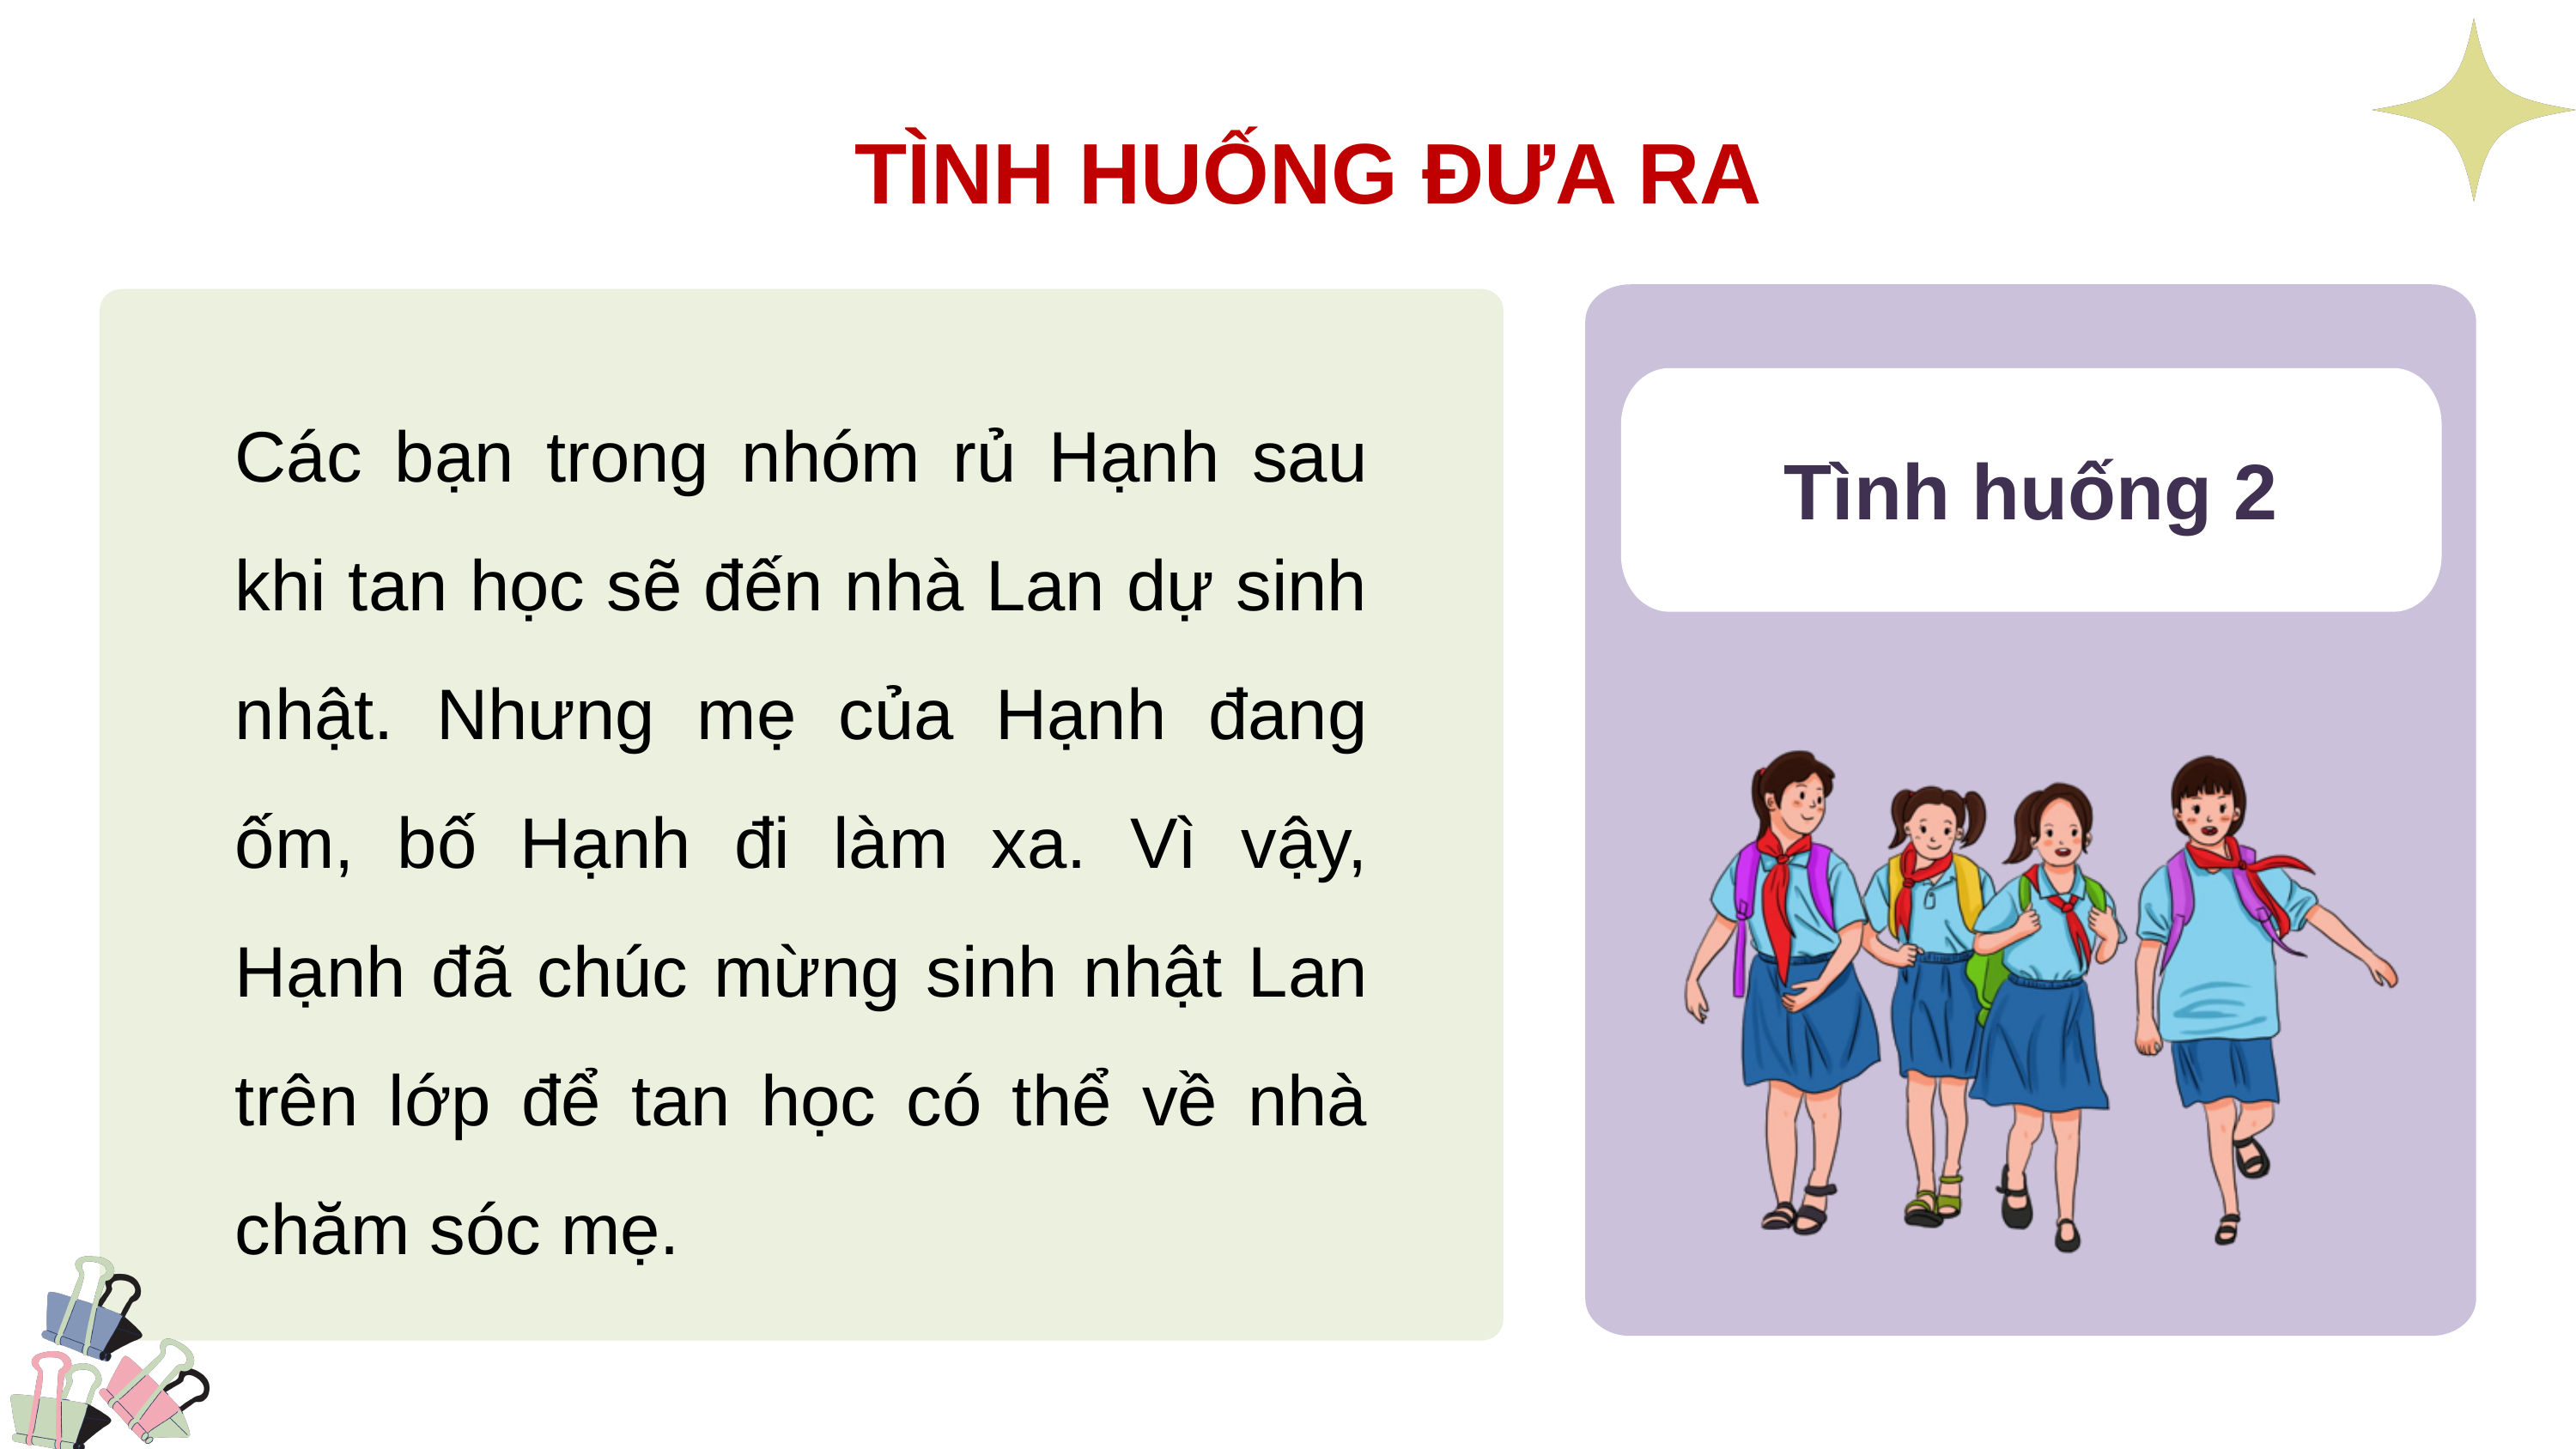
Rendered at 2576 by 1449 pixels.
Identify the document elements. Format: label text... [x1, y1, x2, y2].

text_box [2372, 18, 2576, 202]
text_box Các bạn trong nhóm rủ Hạnh sau khi tan học sẽ đến nhà Lan dự sinh nhật. Nhưng mẹ của Hạnh đang ốm, bố Hạnh đi làm xa. Vì vậy, Hạnh đã chúc mừng sinh nhật Lan trên lớp để tan học có thể về nhà chăm sóc mẹ. [222, 361, 1381, 1276]
text_box TÌNH HUỐNG ĐƯA RA [751, 112, 1867, 228]
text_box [1584, 283, 2476, 1337]
picture [7, 1252, 218, 1449]
text_box [100, 288, 1504, 1341]
